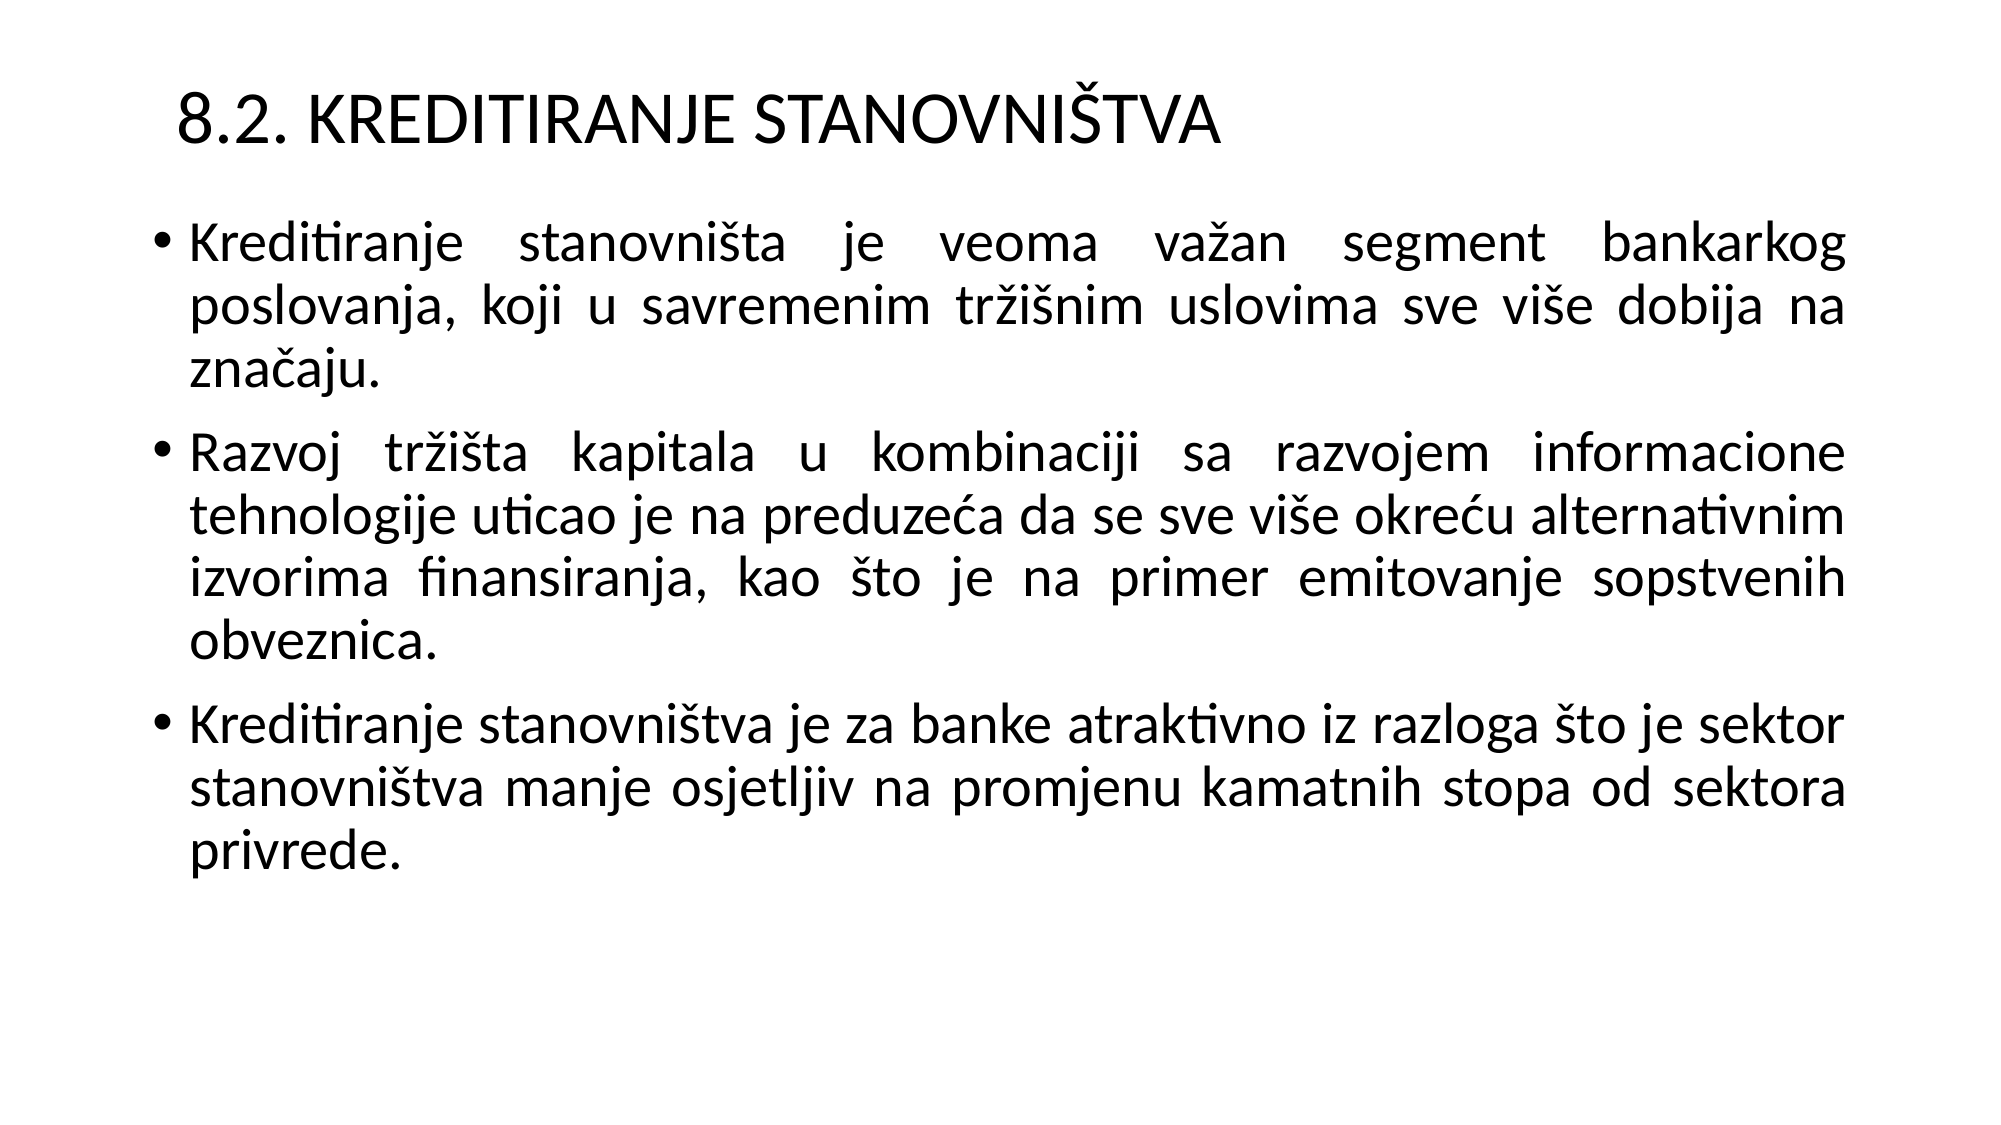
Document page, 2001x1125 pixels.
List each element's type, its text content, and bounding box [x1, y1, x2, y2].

title 8.2. KREDITIRANJE STANOVNIŠTVA [137, 59, 1863, 204]
list Kreditiranje stanovništa je veoma važan segment bankarkog poslovanja, koji u savremenim tržišnim uslovima sve više dobija na značaju. Razvoj tržišta kapitala u kombinaciji sa razvojem informacione tehnologije uticao je na preduzeća da se sve više okreću alternativnim izvorima finansiranja, kao što je na primer emitovanje sopstvenih obveznica. Kreditiranje stanovništva je za banke atraktivno iz razloga što je sektor stanovništva manje osjetljiv na promjenu kamatnih stopa od sektora privrede. [137, 204, 1863, 1014]
